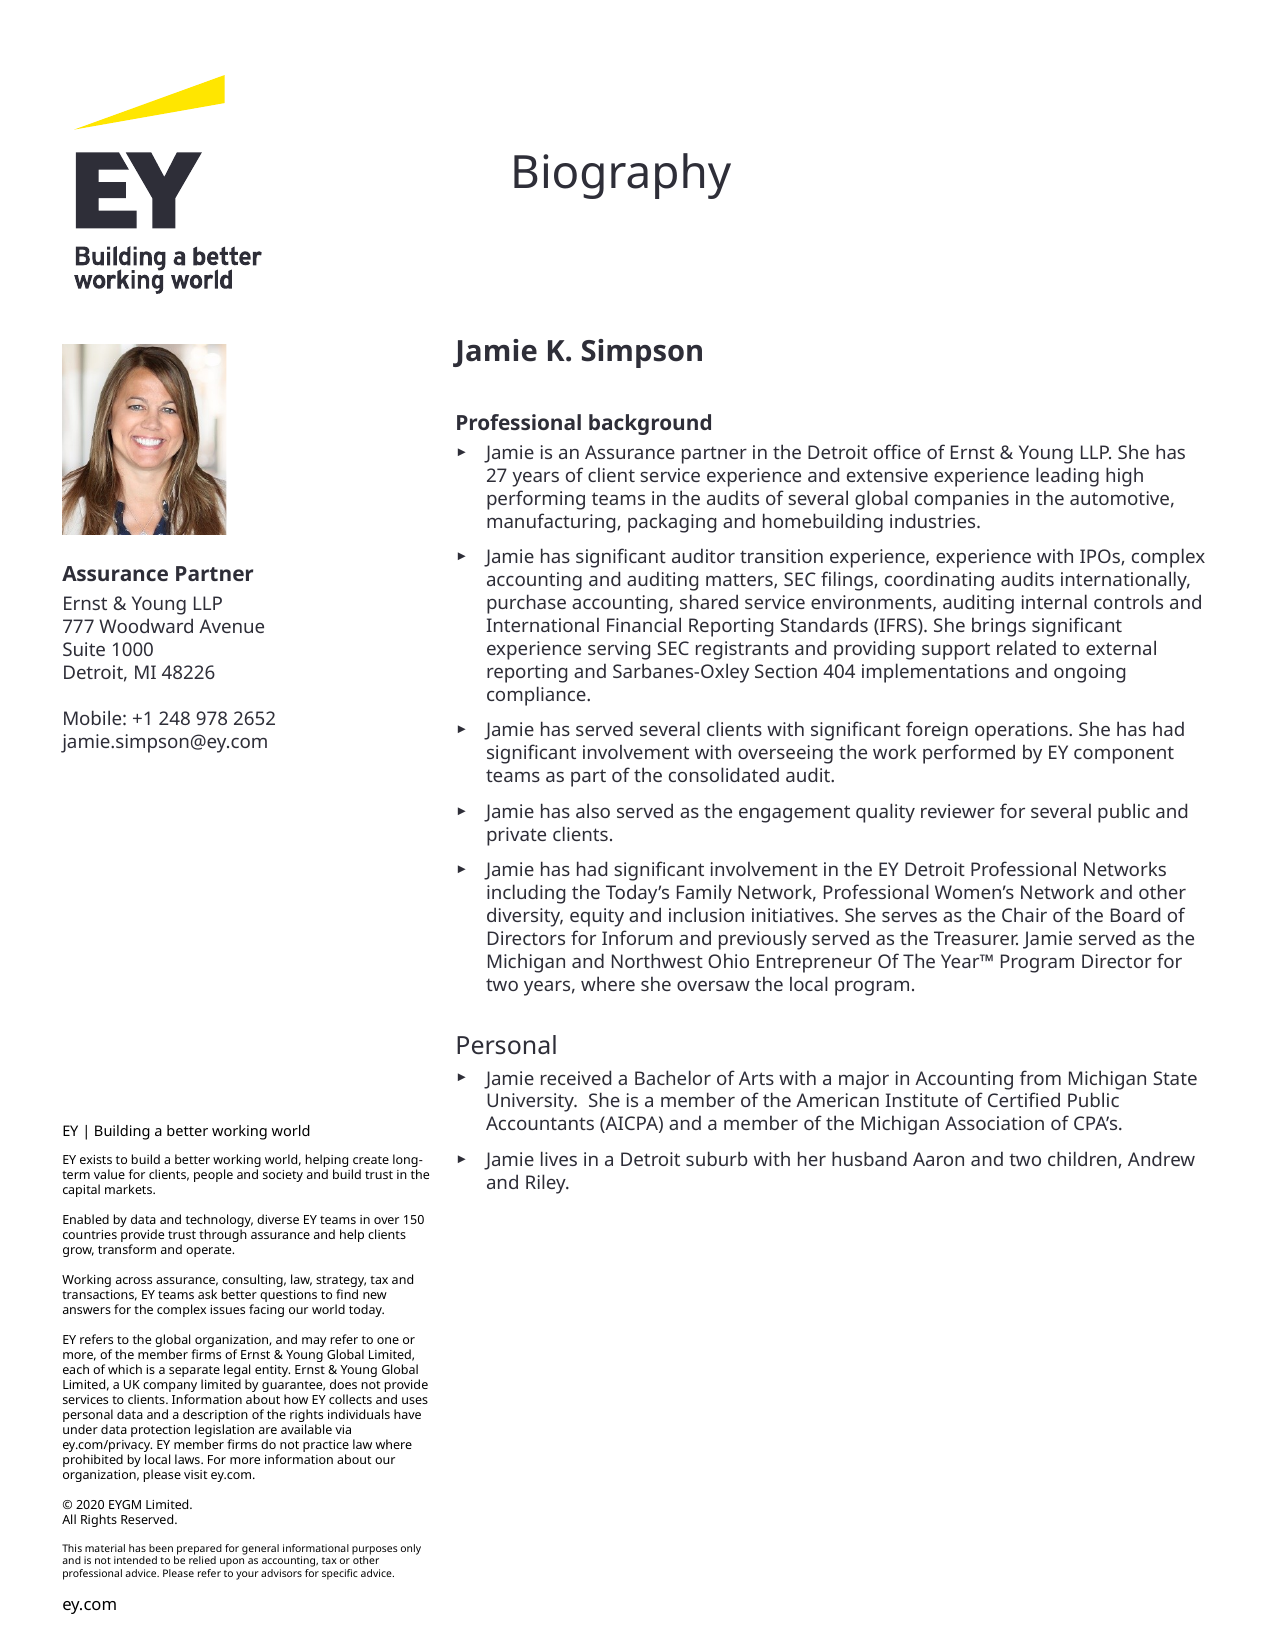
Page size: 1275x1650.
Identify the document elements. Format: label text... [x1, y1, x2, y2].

picture [61, 343, 227, 535]
list Jamie K. Simpson Professional background Jamie is an Assurance partner in the Detroit office of Ernst & Young LLP. She has 27 years of client service experience and extensive experience leading high performing teams in the audits of several global companies in the automotive, manufacturing, packaging and homebuilding industries. Jamie has significant auditor transition experience, experience with IPOs, complex accounting and auditing matters, SEC filings, coordinating audits internationally, purchase accounting, shared service environments, auditing internal controls and International Financial Reporting Standards (IFRS). She brings significant experience serving SEC registrants and providing support related to external reporting and Sarbanes-Oxley Section 404 implementations and ongoing compliance. Jamie has served several clients with significant foreign operations. She has had significant involvement with overseeing the work performed by EY component teams as part of the consolidated audit. Jamie has also served as the engagement quality reviewer for several public and private clients. Jamie has had significant involvement in the EY Detroit Professional Networks including the Today’s Family Network, Professional Women’s Network and other diversity, equity and inclusion initiatives. She serves as the Chair of the Board of Directors for Inforum and previously served as the Treasurer. Jamie served as the Michigan and Northwest Ohio Entrepreneur Of The Year™ Program Director for two years, where she oversaw the local program. Personal Jamie received a Bachelor of Arts with a major in Accounting from Michigan State University. She is a member of the American Institute of Certified Public Accountants (AICPA) and a member of the Michigan Association of CPA’s. Jamie lives in a Detroit suburb with her husband Aaron and two children, Andrew and Riley. [455, 338, 1210, 1587]
list Assurance Partner Ernst & Young LLP 777 Woodward Avenue Suite 1000 Detroit, MI 48226 Mobile: +1 248 978 2652 jamie.simpson@ey.com [62, 560, 414, 1022]
